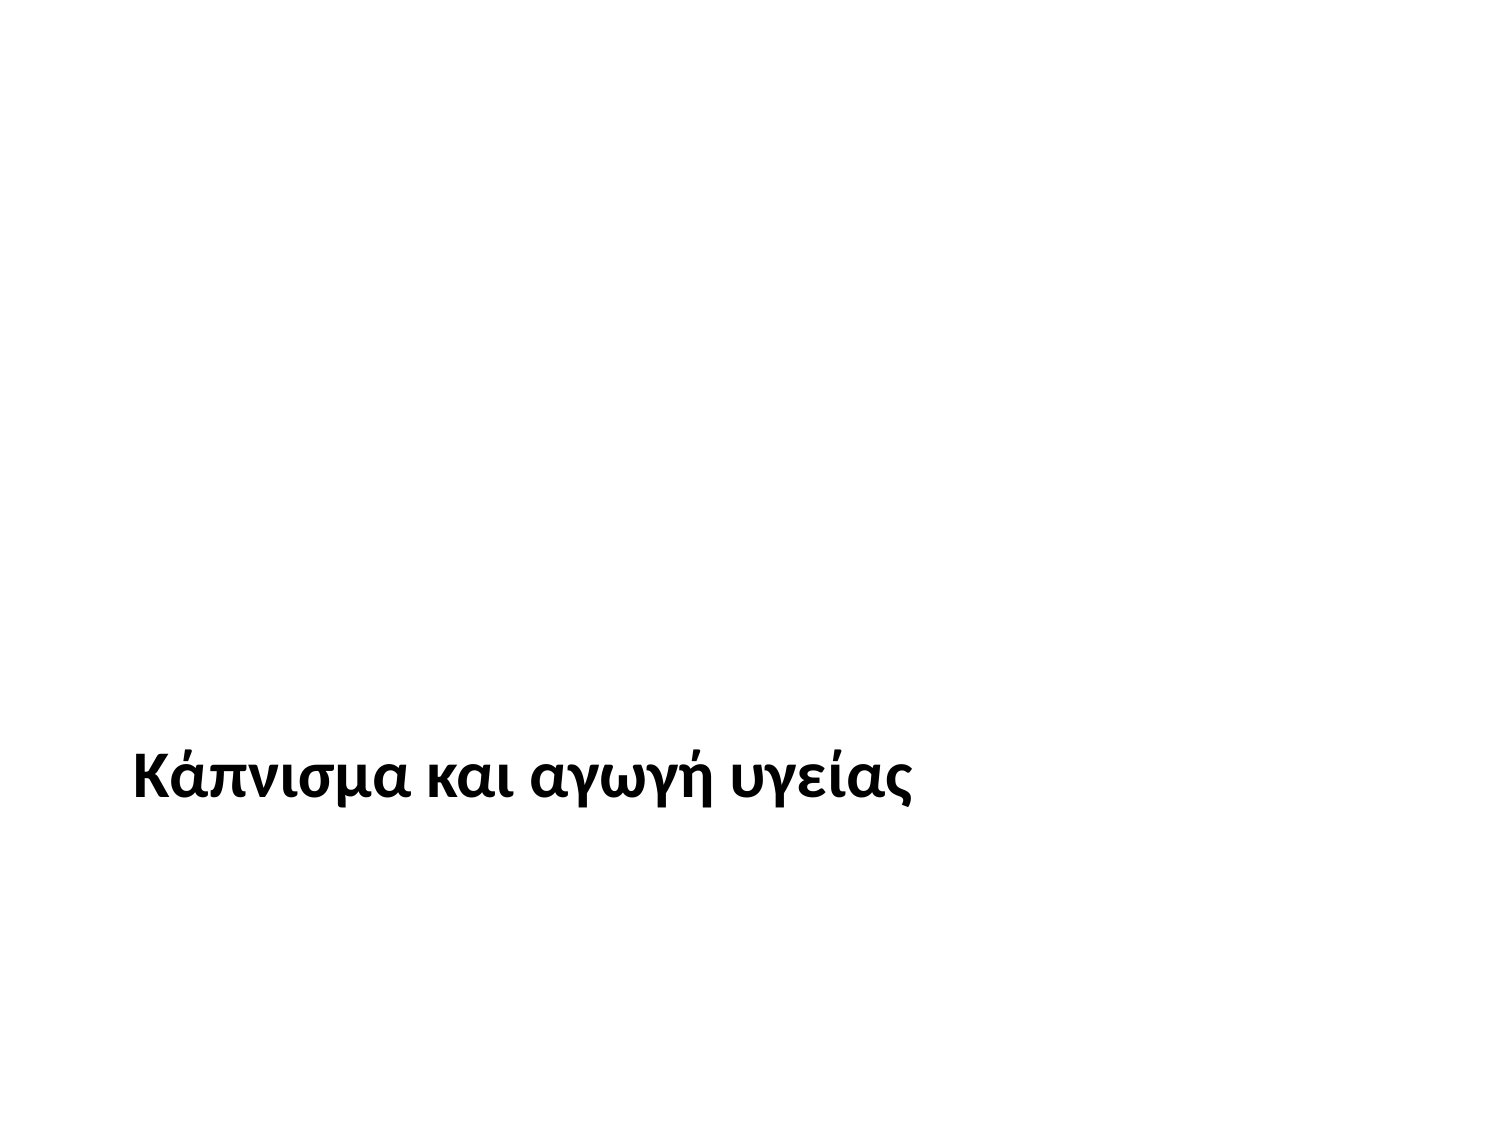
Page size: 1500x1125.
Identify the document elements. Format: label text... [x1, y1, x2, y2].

title Κάπνισμα και αγωγή υγείας [118, 722, 1394, 947]
